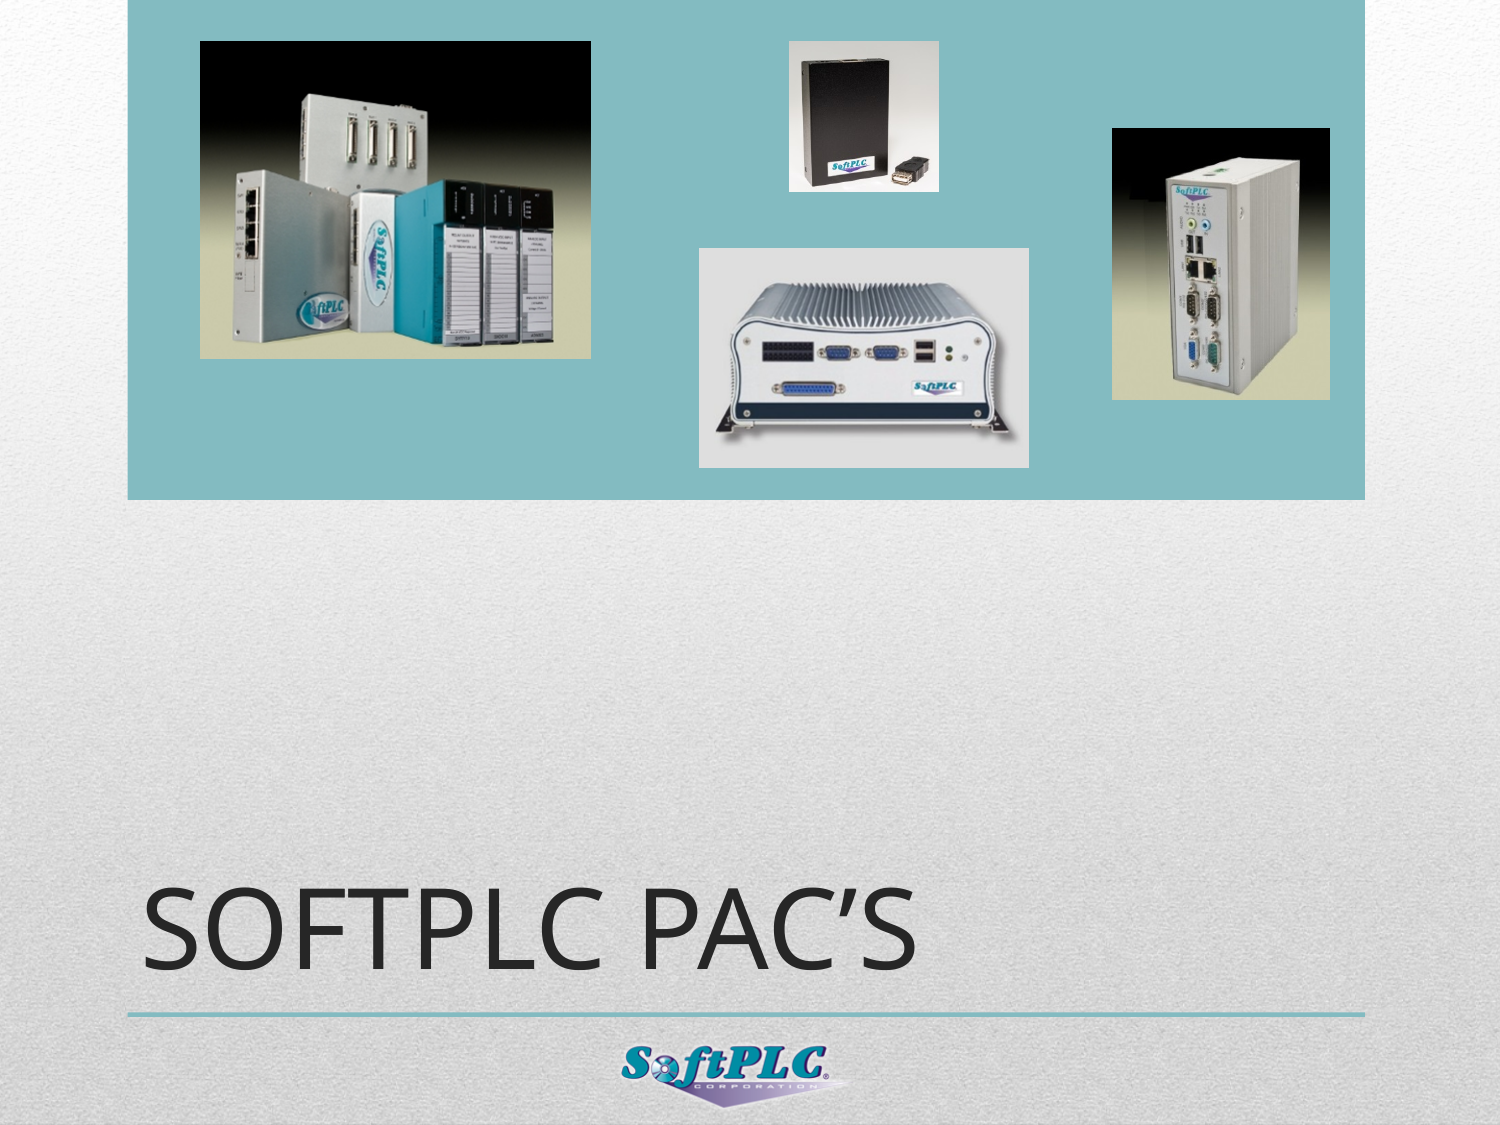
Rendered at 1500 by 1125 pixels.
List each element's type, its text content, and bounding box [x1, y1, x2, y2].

picture [699, 248, 1029, 469]
picture [788, 40, 940, 193]
title SoftPLC PAC’s [125, 837, 1363, 1000]
picture [587, 1037, 888, 1117]
picture [1111, 128, 1331, 401]
picture [199, 40, 591, 360]
